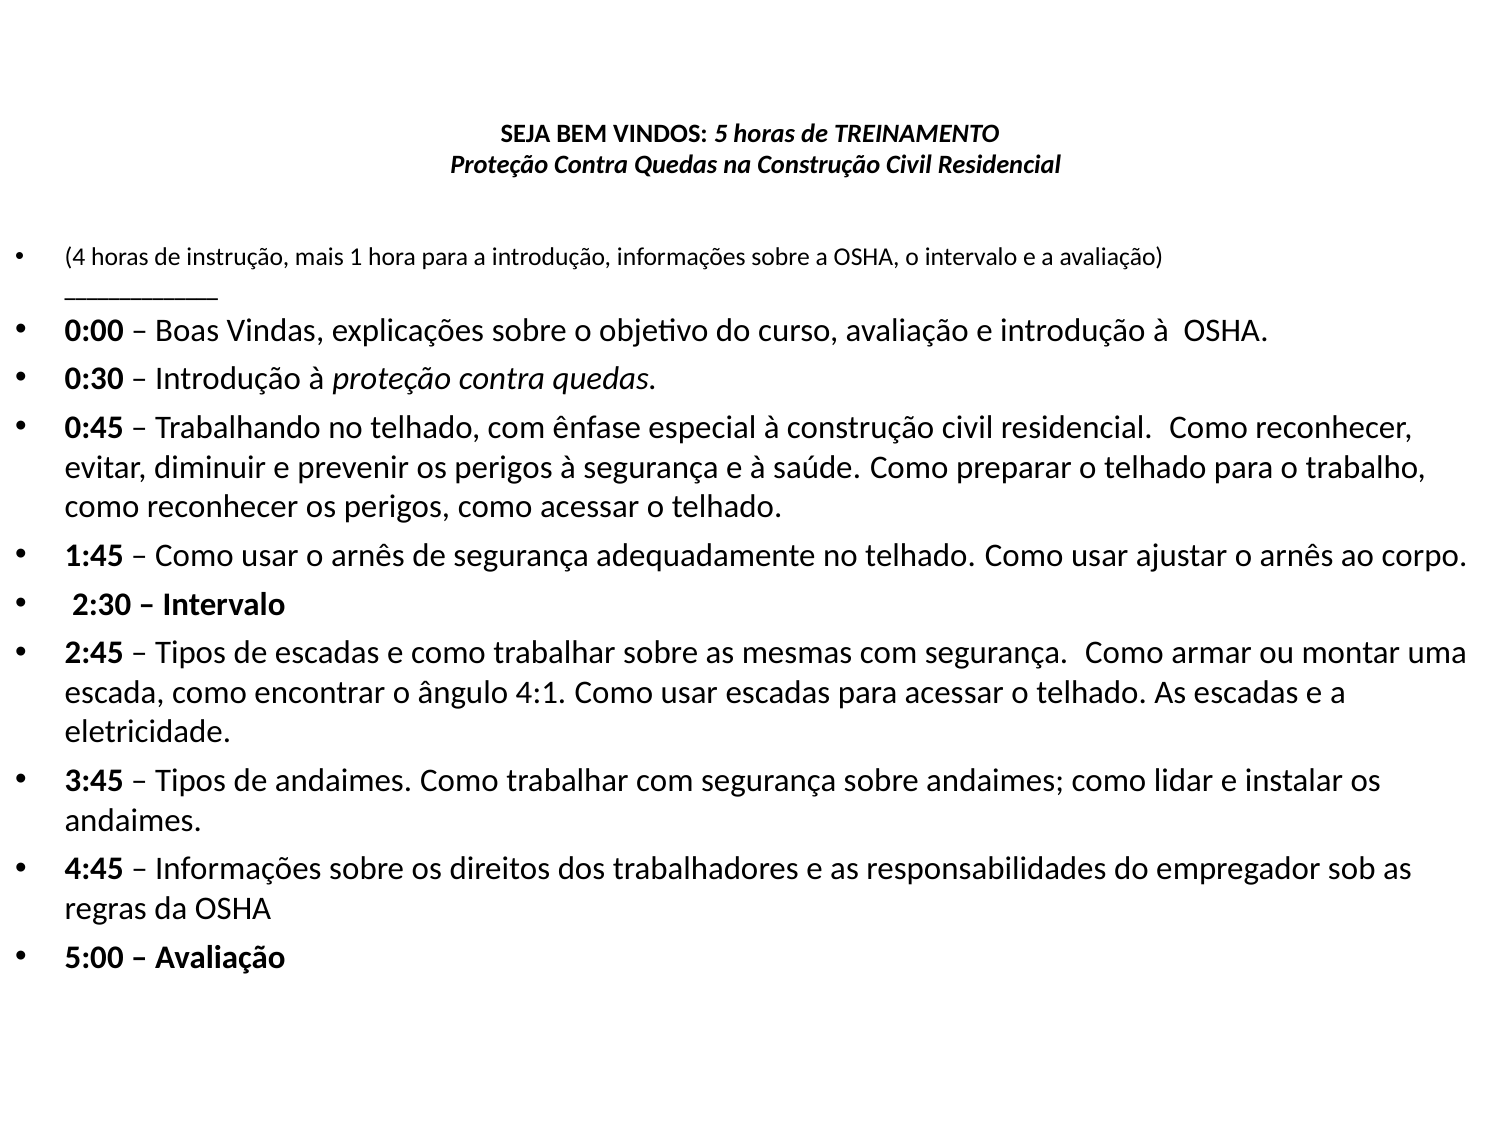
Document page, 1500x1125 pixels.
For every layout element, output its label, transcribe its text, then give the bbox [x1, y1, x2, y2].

title SEJA BEM VINDOS: 5 horas de TREINAMENTO Proteção Contra Quedas na Construção Civil Residencial [46, 107, 1461, 232]
list (4 horas de instrução, mais 1 hora para a introdução, informações sobre a OSHA, o intervalo e a avaliação) ______________ 0:00 – Boas Vindas, explicações sobre o objetivo do curso, avaliação e introdução à OSHA. 0:30 – Introdução à proteção contra quedas. 0:45 – Trabalhando no telhado, com ênfase especial à construção civil residencial. ​Como reconhecer, evitar, diminuir e prevenir os perigos à segurança e à saúde. ​Como preparar o telhado para o trabalho, como reconhecer os perigos, como acessar o telhado. 1:45 – Como usar o arnês de segurança adequadamente no telhado. ​Como usar ajustar o arnês ao corpo. 2:30 – Intervalo 2:45 – Tipos de escadas e como trabalhar sobre as mesmas com segurança. ​Como armar ou montar uma escada, como encontrar o ângulo 4:1. Como usar escadas para acessar o telhado. As escadas e a eletricidade. 3:45 – Tipos de andaimes. ​Como trabalhar com segurança sobre andaimes; como lidar e instalar os andaimes. 4:45 – Informações sobre os direitos dos trabalhadores e as responsabilidades do empregador sob as regras da OSHA 5:00 – Avaliação [0, 232, 1500, 1005]
